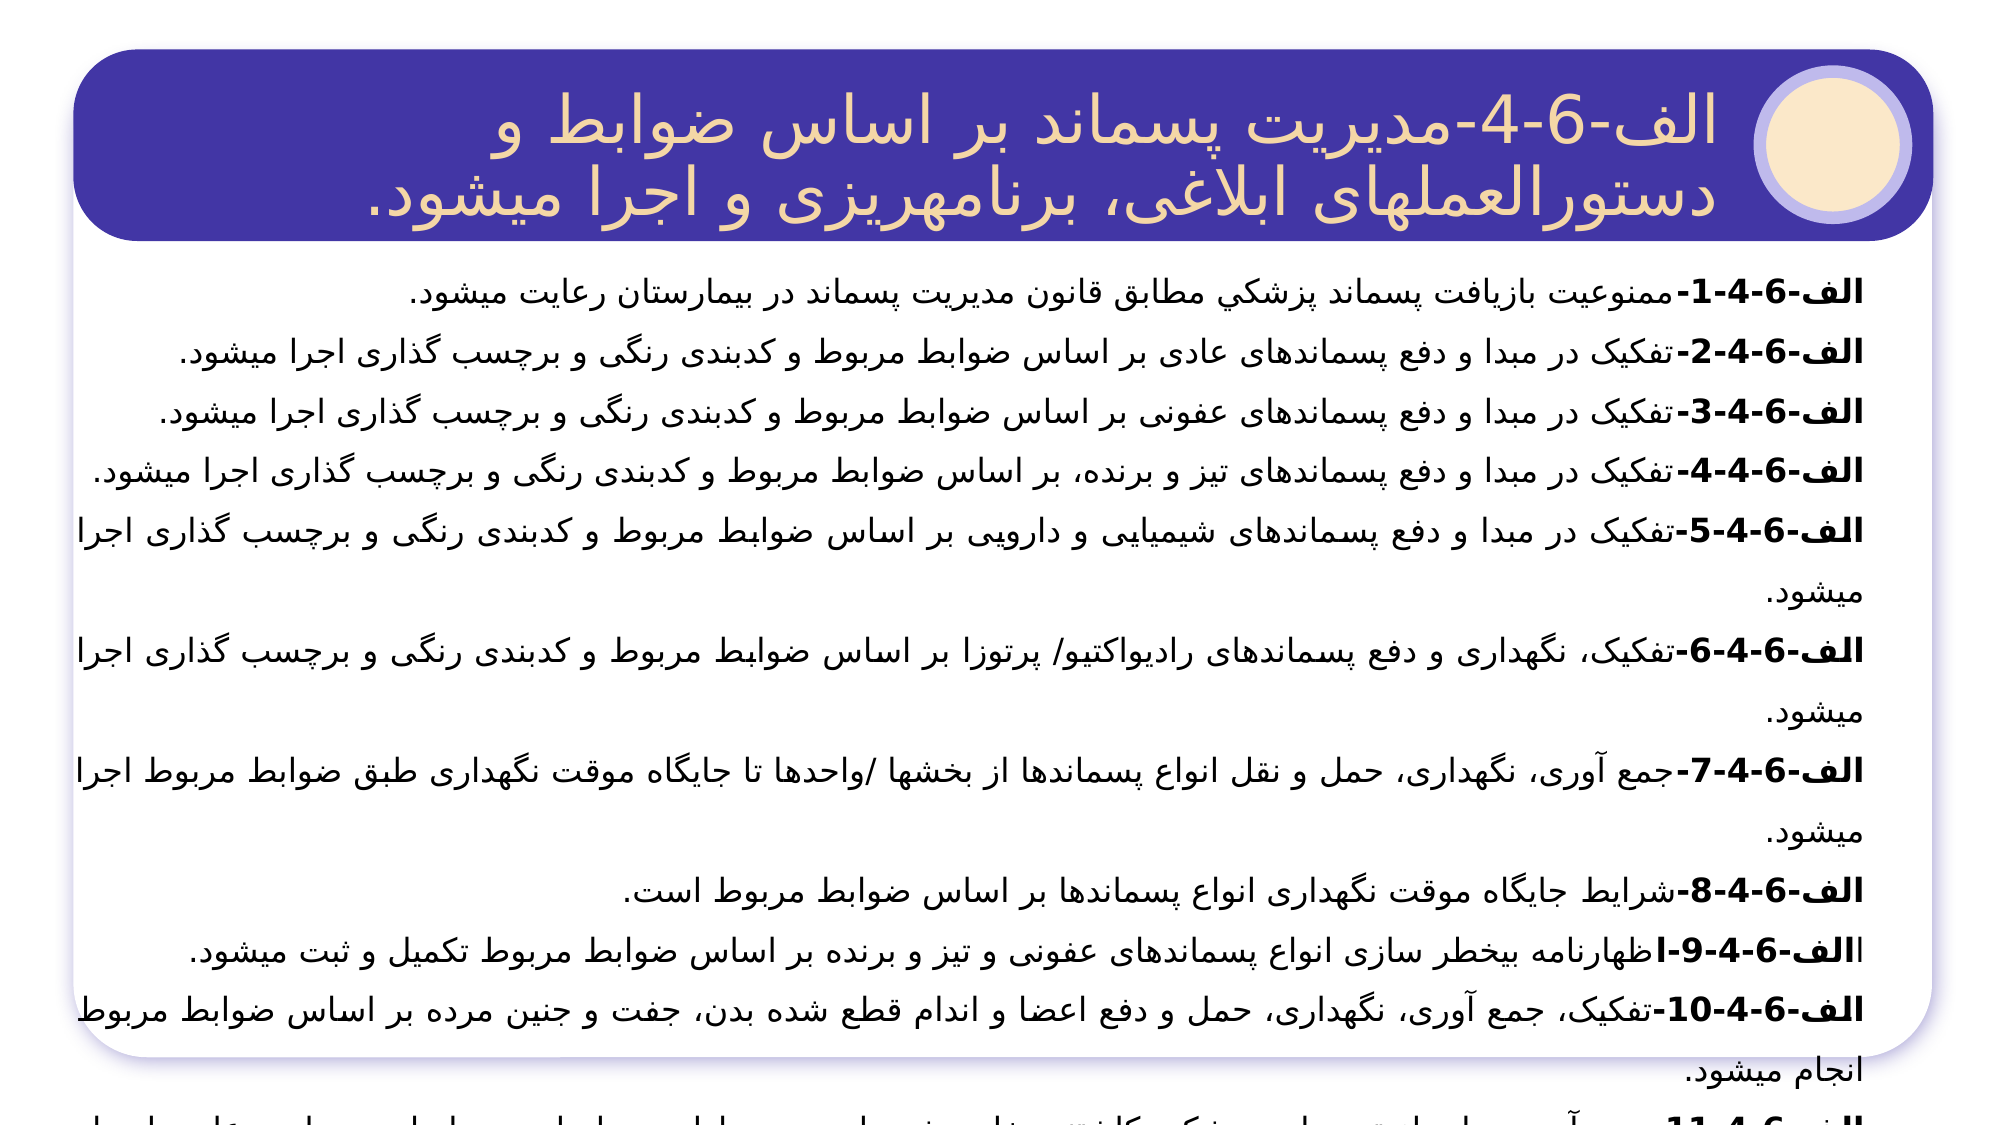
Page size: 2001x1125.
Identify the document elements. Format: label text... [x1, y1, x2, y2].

text_box الف-6-4-مدیریت پسماند بر اساس ضوابط و دستورالعمل‏های ابلاغی، برنامه‏ریزی و اجرا می‏شود. [158, 94, 1741, 220]
text_box الف-6-4-1-ممنوعيت بازيافت پسماند پزشكي مطابق قانون مديريت پسماند در بيمارستان رعايت مي‏شود. الف-6-4-2-تفکیک در مبدا و دفع پسماندهای عادی بر اساس ضوابط مربوط و کدبندی رنگی و برچسب گذاری اجرا می‏شود. الف-6-4-3-تفکیک در مبدا و دفع پسماندهای عفونی بر اساس ضوابط مربوط و کدبندی رنگی و برچسب گذاری اجرا می‏شود. الف-6-4-4-تفکیک در مبدا و دفع پسماندهای تیز و برنده، بر اساس ضوابط مربوط و کدبندی رنگی و برچسب گذاری اجرا می‏شود. الف-6-4-5-تفکیک در مبدا و دفع پسماندهای شیمیایی و دارویی بر اساس ضوابط مربوط و کدبندی رنگی و برچسب گذاری اجرا می‏شود. الف-6-4-6-تفکیک، نگهداری و دفع پسماندهای رادیواکتیو/ پرتوزا بر اساس ضوابط مربوط و کدبندی رنگی و برچسب گذاری اجرا می‏شود. الف-6-4-7-جمع آوری، نگهداری، حمل و نقل انواع پسماندها از بخش‏ها /واحدها تا جایگاه موقت نگهداری طبق ضوابط مربوط اجرا می‏شود. الف-6-4-8-شرایط جایگاه موقت نگهداری انواع پسماندها بر اساس ضوابط مربوط است. االف-6-4-9-اظهارنامه بی‏خطر سازی انواع پسماندهای عفونی و تیز و برنده بر اساس ضوابط مربوط تکمیل و ثبت می‏شود. الف-6-4-10-تفکیک، جمع آوری، نگهداری، حمل و دفع اعضا و اندام قطع شده بدن، جفت و جنين مرده بر اساس ضوابط مربوط انجام می‏شود. الف-6-4-11-جمع آوری و امحاء تجهیزات پزشکی کاشتنی خارج شده از بدن بیماران، بر اساس ضوابط مربوط و رعایت اصول بهداشتی انجام می‏شود الف-6-4-12-عملکرد دستگاه‏هاي بي خطر ساز پسماندها از نظر مکانیکی، میکروبی و شیمیایی طبق ضوابط مربوط کنترل و ارزیابی می‏شود. الف-6-4-13-برنامه عملیاتی پسماندها تدوین و اجرا می‏شود. [60, 242, 1880, 1125]
